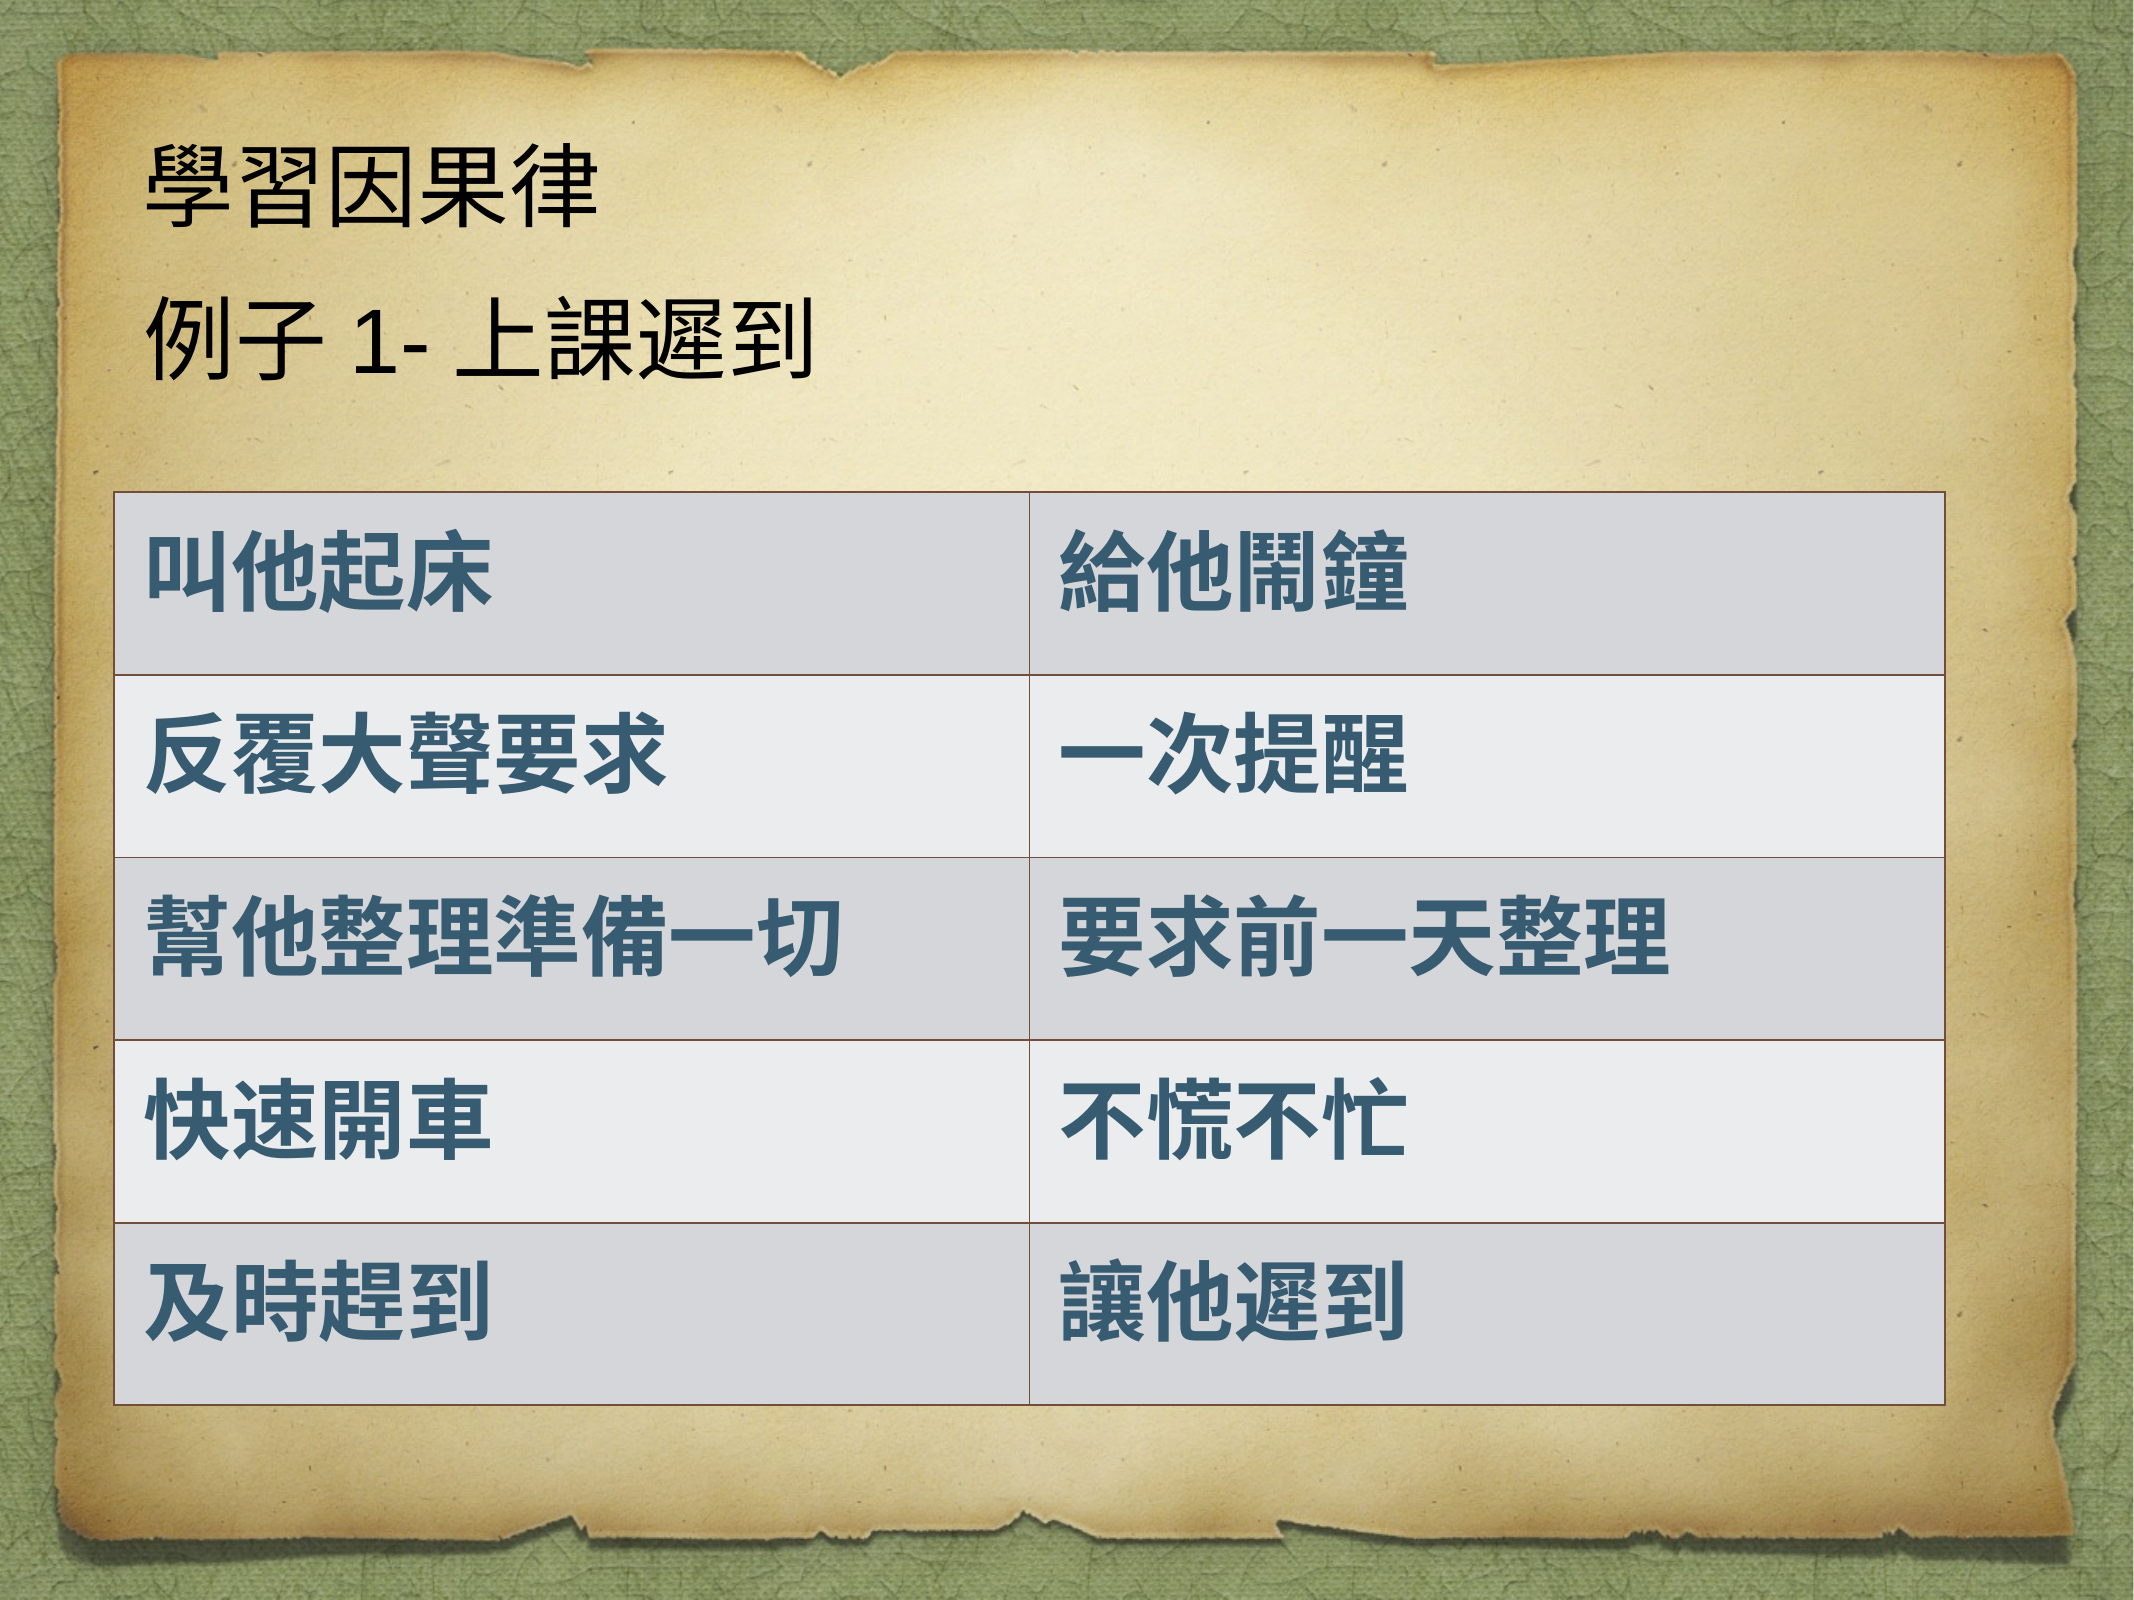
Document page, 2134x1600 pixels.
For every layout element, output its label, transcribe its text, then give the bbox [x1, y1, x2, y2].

table_cell 不慌不忙 [1030, 1041, 1944, 1222]
table_cell 快速開車 [115, 1041, 1029, 1222]
table_cell 讓他遲到 [1030, 1224, 1944, 1404]
table_cell 及時趕到 [115, 1224, 1029, 1404]
table_header 叫他起床 [115, 493, 1029, 674]
table_header 給他鬧鐘 [1030, 493, 1944, 674]
picture [0, 0, 2134, 1600]
text_box 學習因果律 [142, 128, 705, 239]
text_box 例子1-上課遲到 [143, 281, 838, 392]
table_cell 要求前一天整理 [1030, 858, 1944, 1039]
table_cell 幫他整理準備一切 [115, 858, 1029, 1039]
table_cell 反覆大聲要求 [115, 676, 1029, 857]
table_cell 一次提醒 [1030, 676, 1944, 857]
